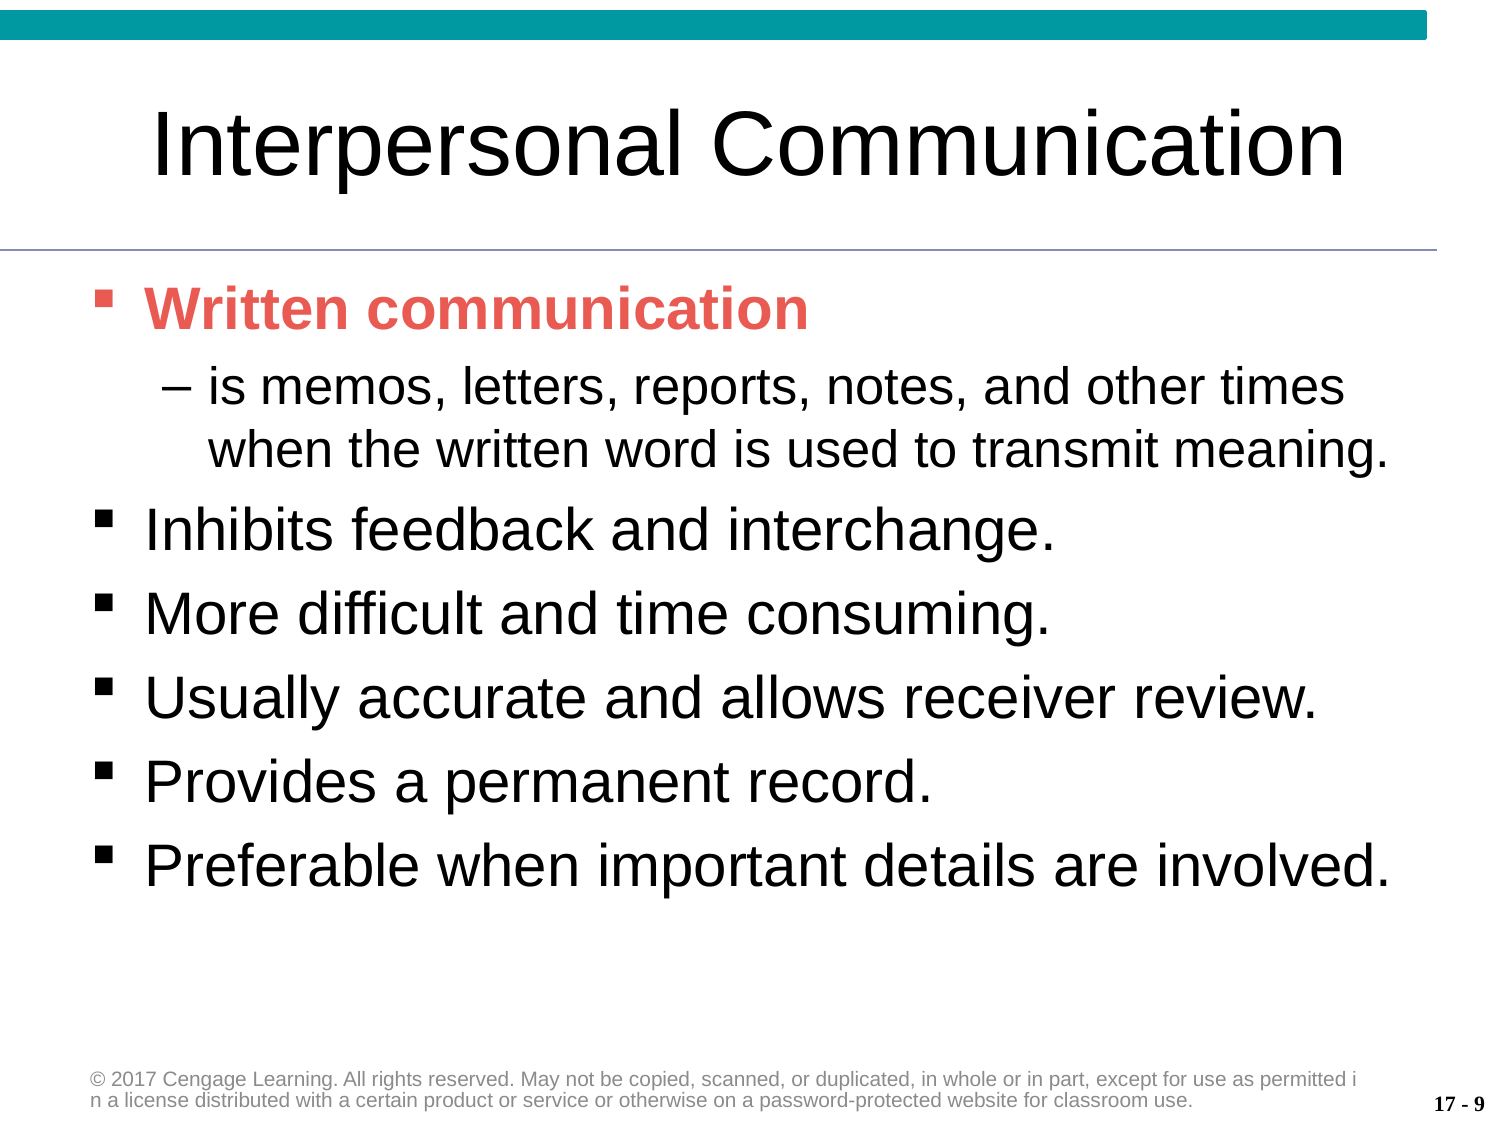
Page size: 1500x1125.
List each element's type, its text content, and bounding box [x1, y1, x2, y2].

title Interpersonal Communication [75, 45, 1425, 233]
footer © 2017 Cengage Learning. All rights reserved. May not be copied, scanned, or duplicated, in whole or in part, except for use as permitted in a license distributed with a certain product or service or otherwise on a password-protected website for classroom use. [75, 1037, 1375, 1120]
list Written communication is memos, letters, reports, notes, and other times when the written word is used to transmit meaning. Inhibits feedback and interchange. More difficult and time consuming. Usually accurate and allows receiver review. Provides a permanent record. Preferable when important details are involved. [75, 262, 1450, 1005]
